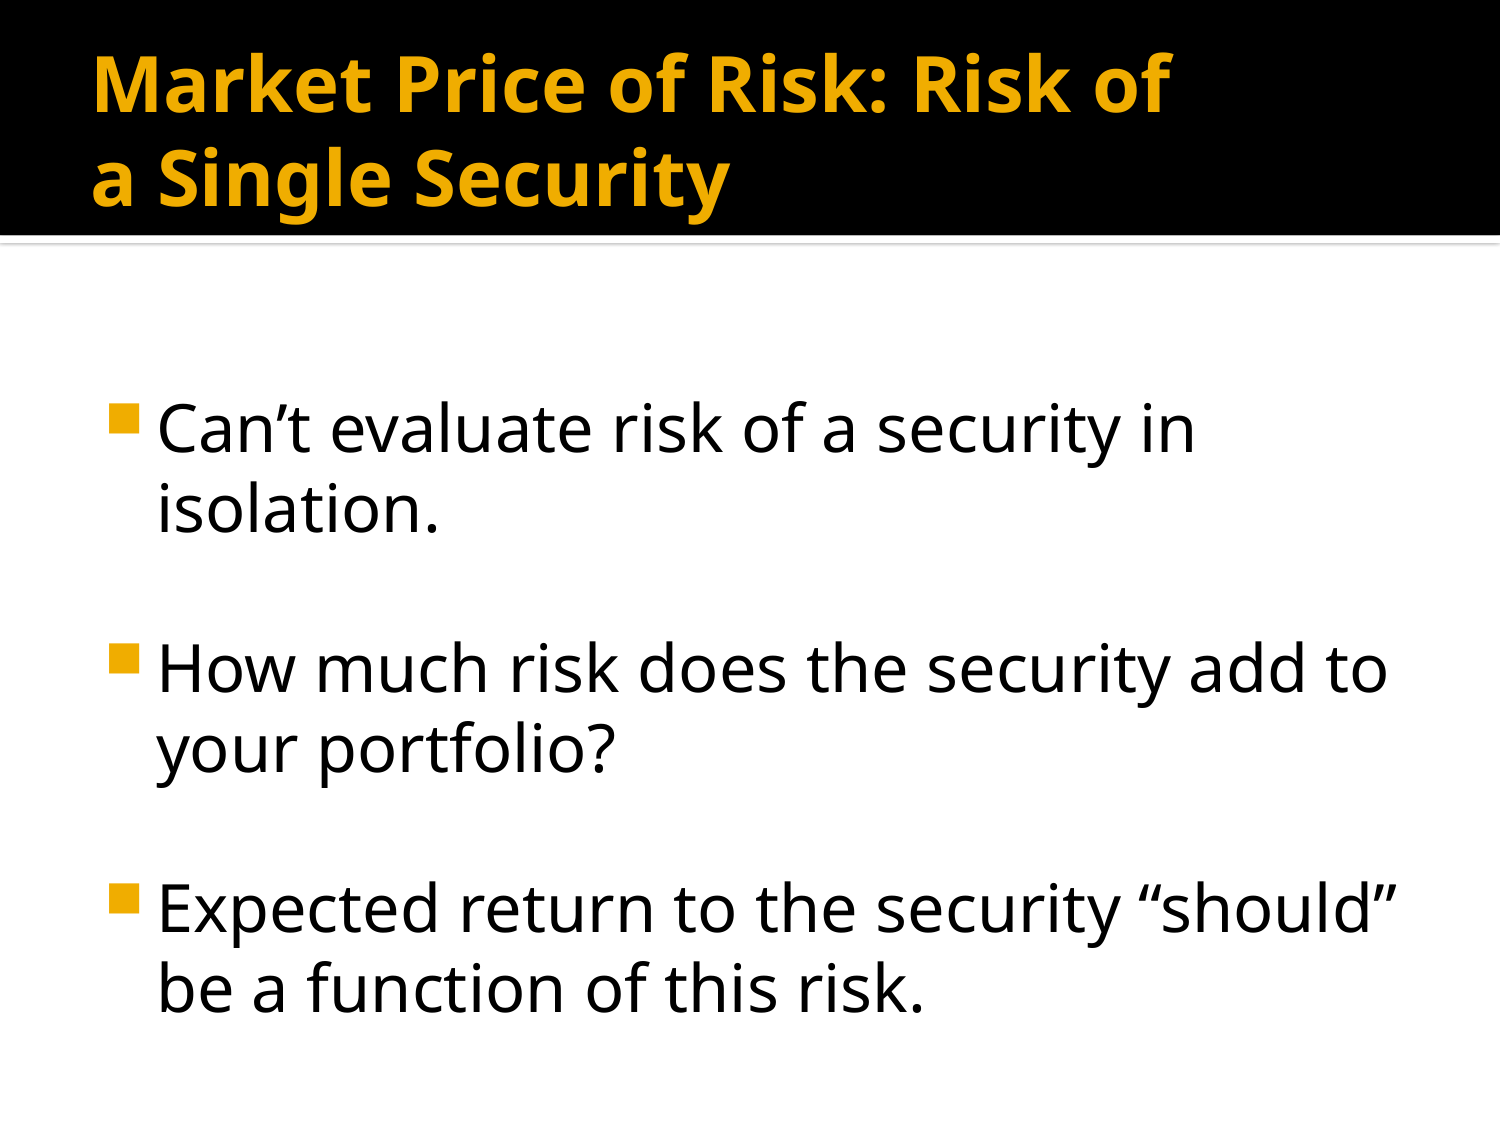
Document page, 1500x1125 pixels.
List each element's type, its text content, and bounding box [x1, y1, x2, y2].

title Market Price of Risk: Risk of a Single Security [75, 25, 1425, 231]
list Can’t evaluate risk of a security in isolation. How much risk does the security add to your portfolio? Expected return to the security “should” be a function of this risk. [75, 291, 1425, 1050]
